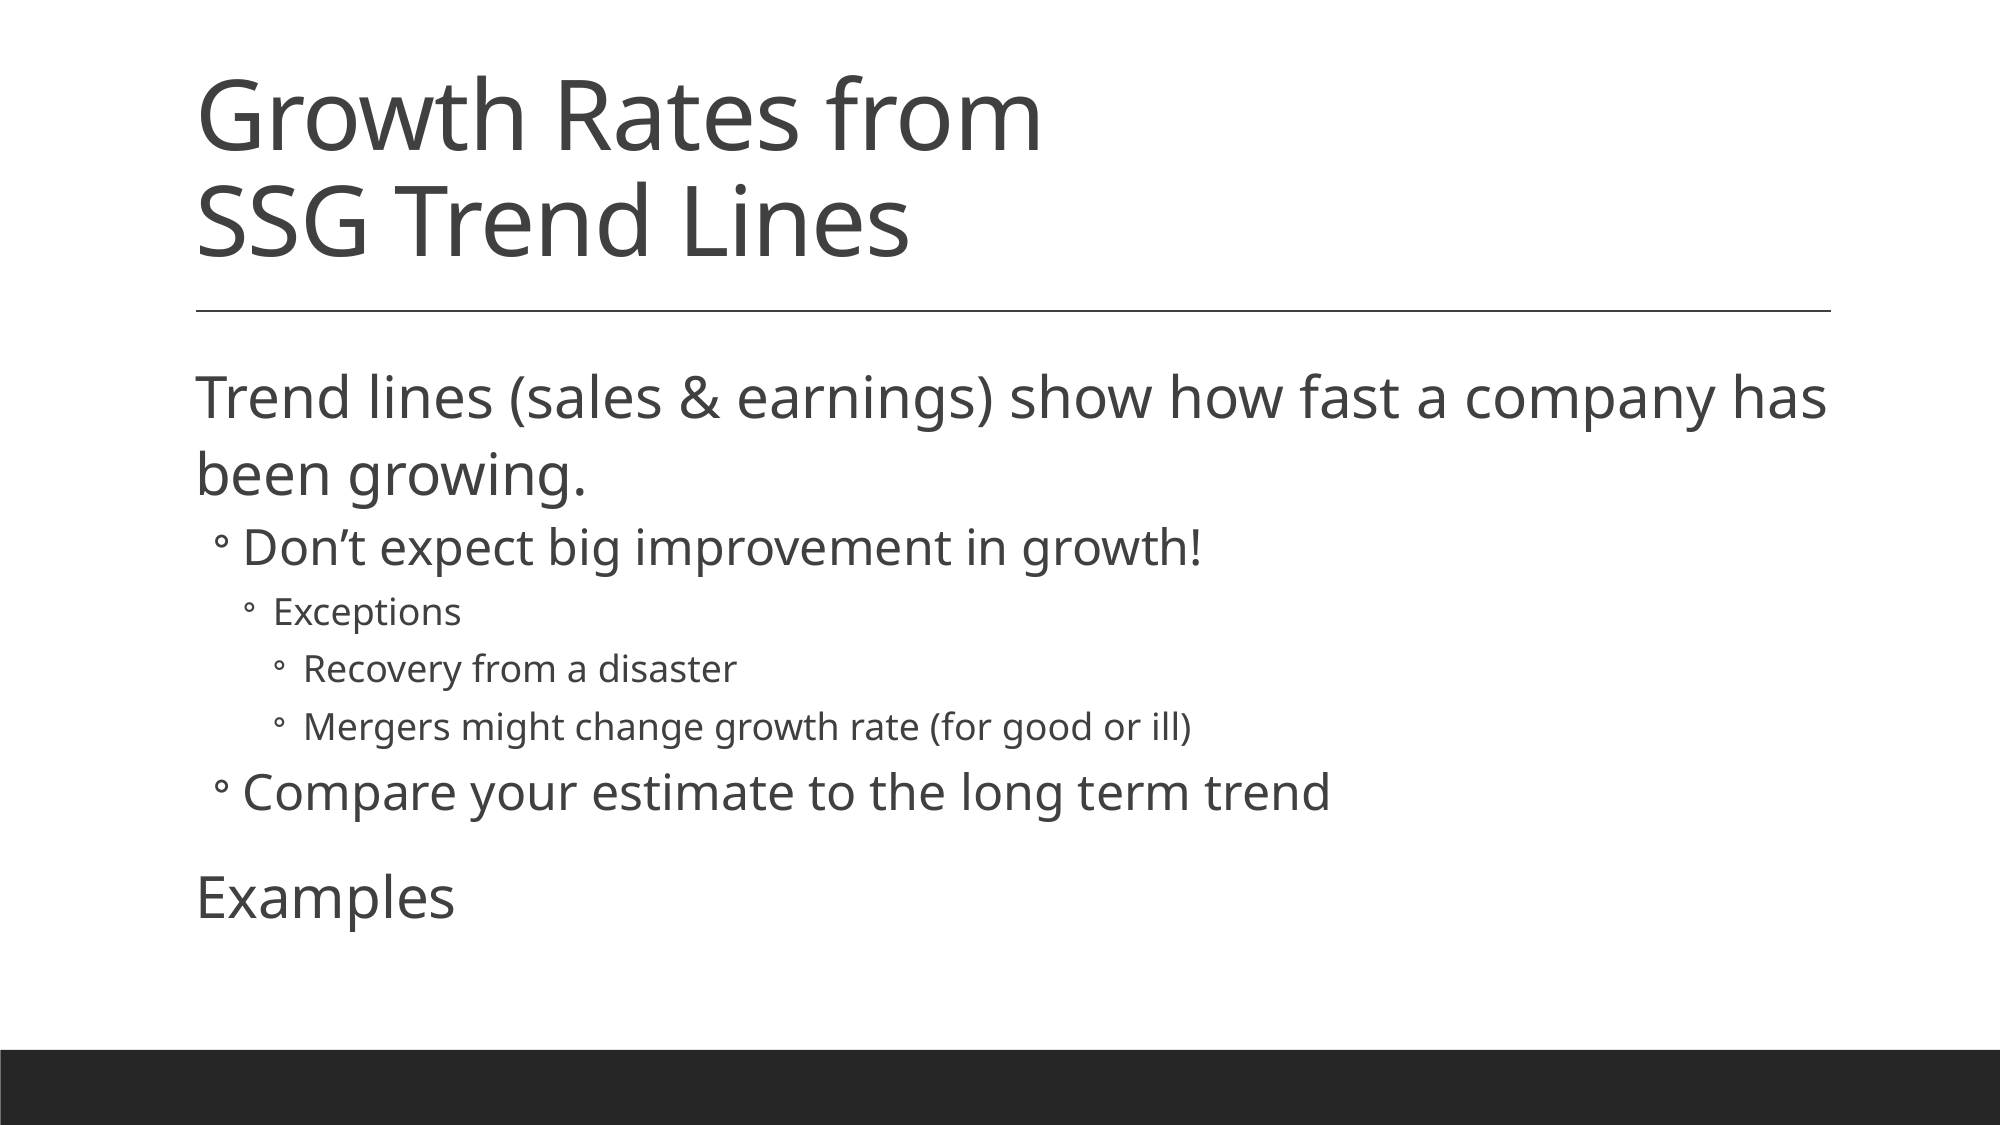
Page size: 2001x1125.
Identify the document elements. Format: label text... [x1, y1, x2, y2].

list Trend lines (sales & earnings) show how fast a company has been growing. Don’t expect big improvement in growth! Exceptions Recovery from a disaster Mergers might change growth rate (for good or ill) Compare your estimate to the long term trend Examples [180, 345, 1830, 963]
title Growth Rates from SSG Trend Lines [180, 47, 1830, 285]
